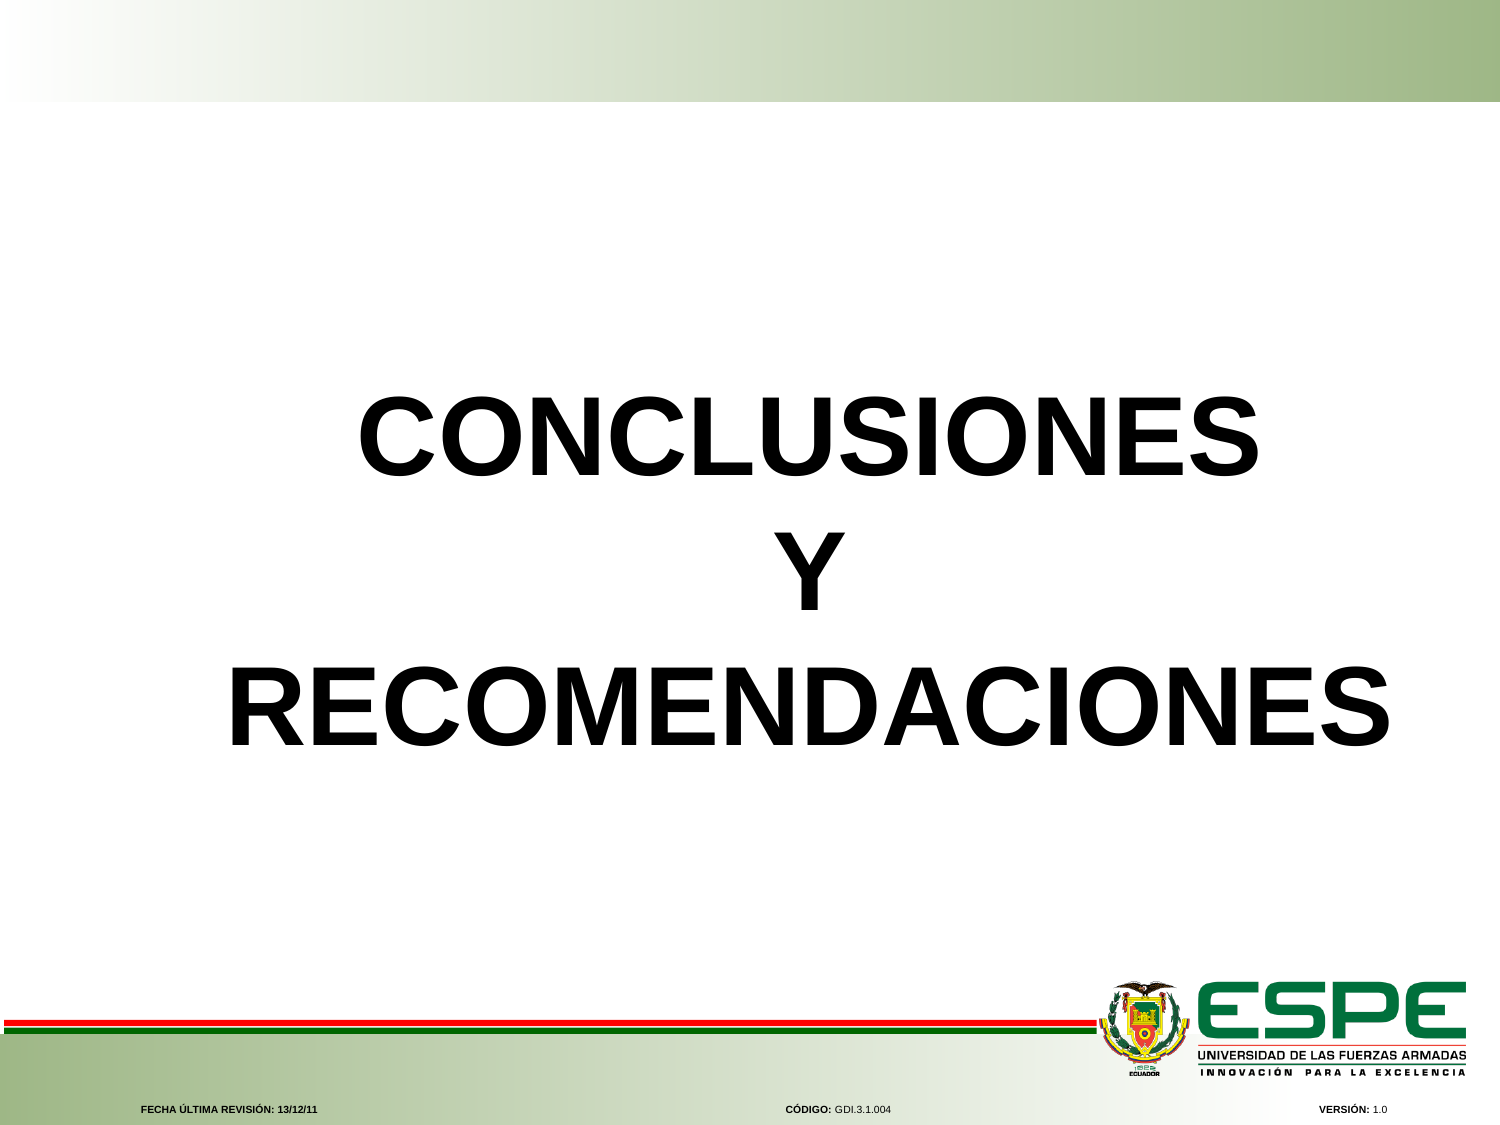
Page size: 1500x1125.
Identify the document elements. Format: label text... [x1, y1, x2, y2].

picture [1099, 981, 1466, 1076]
slide_number VERSIÓN: 1.0 [1281, 1092, 1425, 1125]
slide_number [63, 1091, 396, 1125]
footer CÓDIGO: GDI.3.1.004 [719, 1092, 958, 1125]
text_box CONCLUSIONES Y RECOMENDACIONES [206, 355, 1414, 776]
